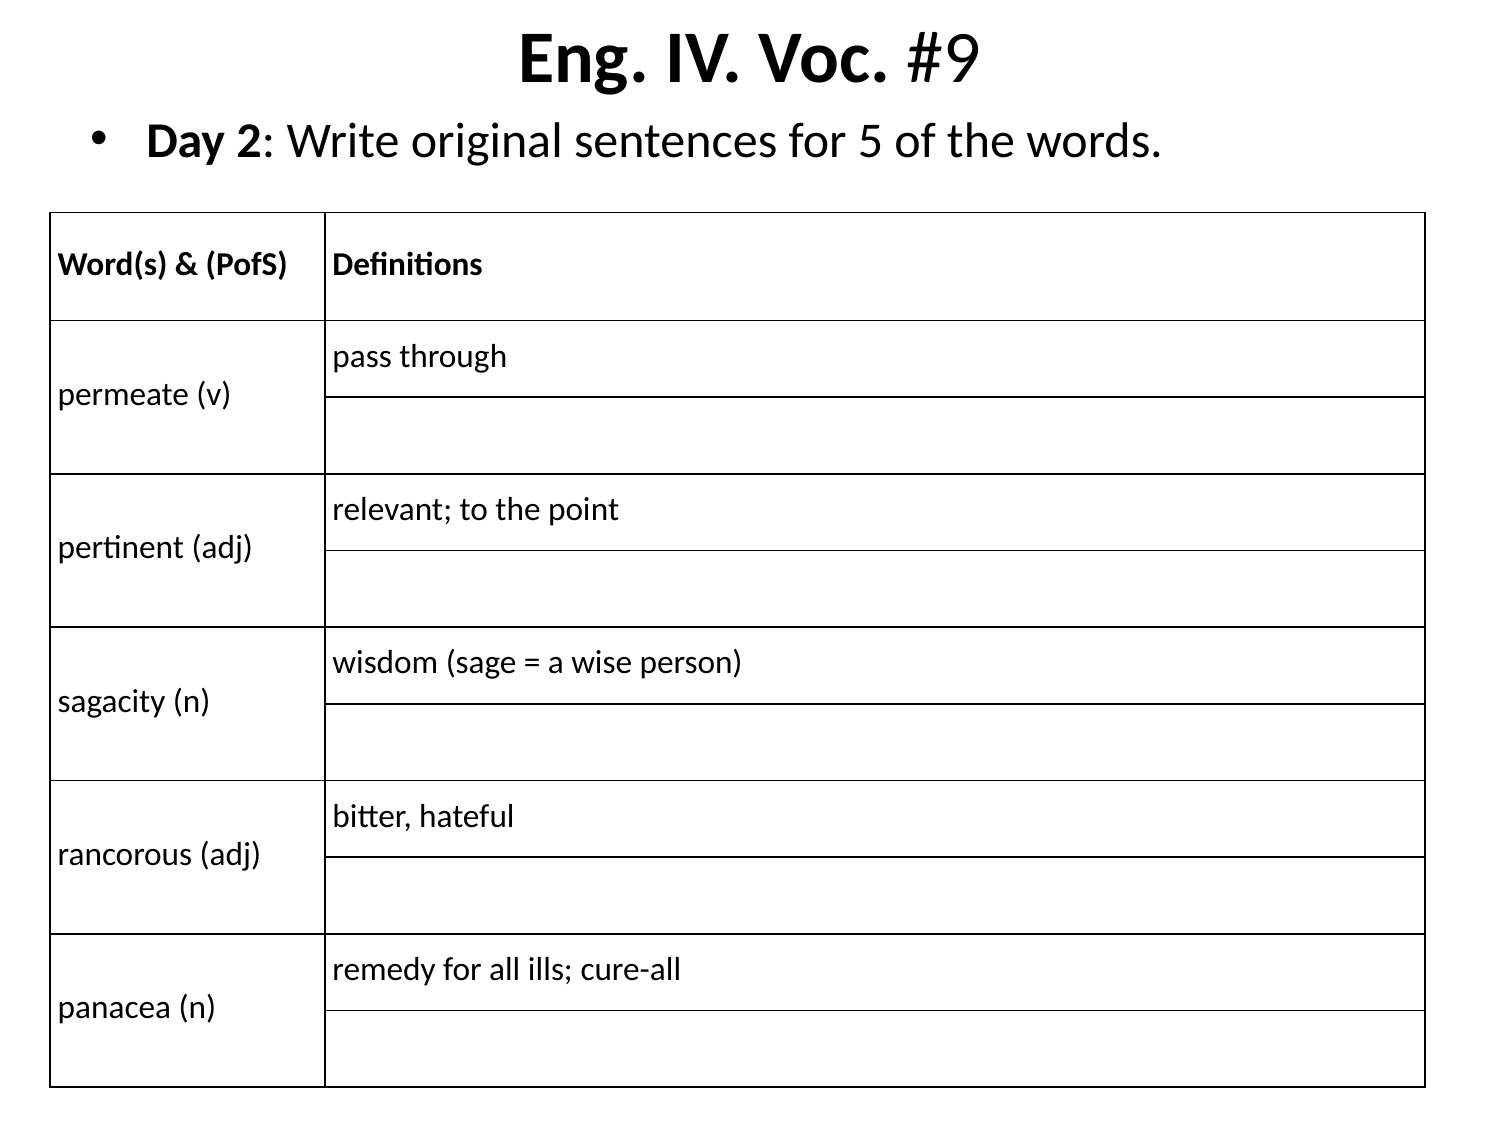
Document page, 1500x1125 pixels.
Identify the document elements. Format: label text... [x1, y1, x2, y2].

table_cell pertinent (adj) [51, 475, 324, 626]
table_cell wisdom (sage = a wise person) [326, 628, 1424, 703]
table_cell rancorous (adj) [51, 781, 324, 933]
title Eng. IV. Voc. #9 [75, 0, 1425, 99]
table_cell [326, 858, 1424, 933]
table_cell bitter, hateful [326, 781, 1424, 856]
table_cell relevant; to the point [326, 475, 1424, 550]
table_cell [326, 398, 1424, 473]
table_header Definitions [326, 213, 1424, 320]
table_cell [326, 705, 1424, 780]
table_header Word(s) & (PofS) [51, 213, 324, 320]
list Day 2: Write original sentences for 5 of the words. [75, 99, 1425, 188]
table_cell [326, 1011, 1424, 1086]
table_cell [326, 551, 1424, 626]
table_cell permeate (v) [51, 321, 324, 473]
table_cell remedy for all ills; cure-all [326, 935, 1424, 1010]
table_cell sagacity (n) [51, 628, 324, 780]
table_cell panacea (n) [51, 935, 324, 1086]
table_cell pass through [326, 321, 1424, 396]
